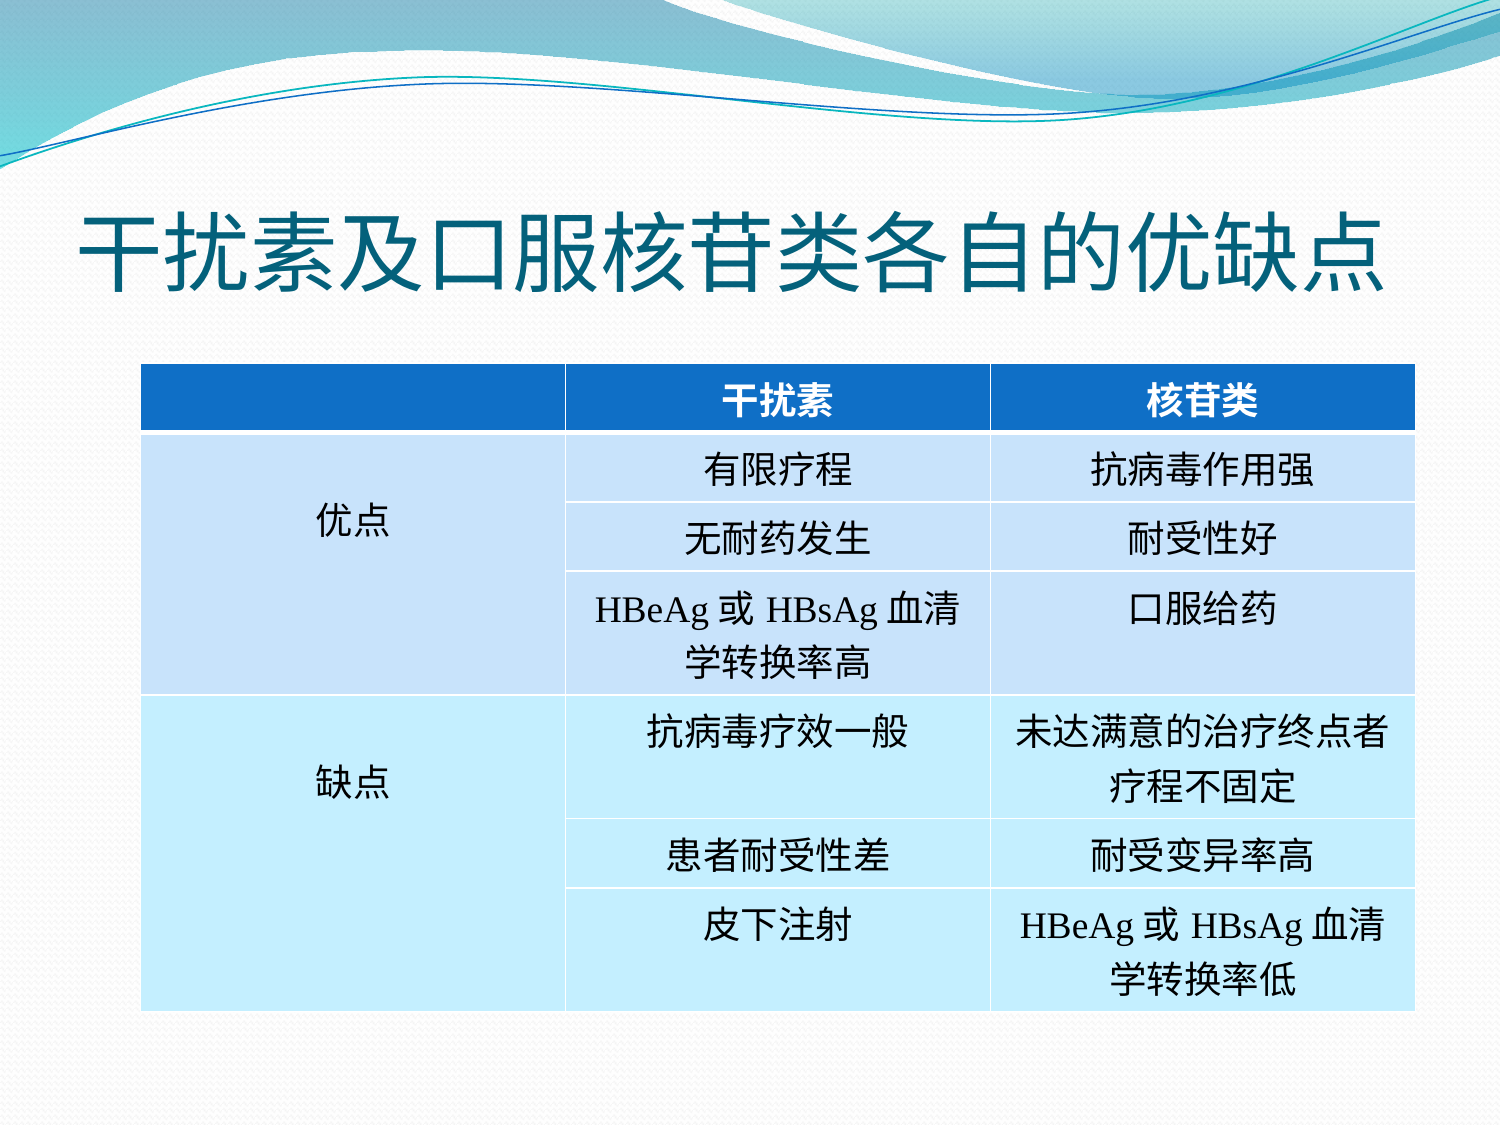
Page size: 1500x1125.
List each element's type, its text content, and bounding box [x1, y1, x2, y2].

table_cell HBeAg或HBsAg血清学转换率高 [566, 572, 990, 694]
title 干扰素及口服核苷类各自的优缺点 [75, 115, 1425, 303]
table_cell 皮下注射 [566, 889, 990, 1011]
table_cell 无耐药发生 [566, 503, 990, 570]
table_cell 口服给药 [991, 572, 1415, 694]
table_cell 抗病毒疗效一般 [566, 696, 990, 818]
table_header [141, 364, 565, 430]
table_cell 优点 [141, 435, 565, 694]
table_cell 缺点 [141, 696, 565, 1011]
table_cell 患者耐受性差 [566, 819, 990, 887]
table_cell 未达满意的治疗终点者疗程不固定 [991, 696, 1415, 818]
table_header 干扰素 [566, 364, 990, 430]
table_header 核苷类 [991, 364, 1415, 430]
table_cell 有限疗程 [566, 435, 990, 501]
table_cell 耐受变异率高 [991, 819, 1415, 887]
table_cell 耐受性好 [991, 503, 1415, 570]
table_cell HBeAg或HBsAg血清学转换率低 [991, 889, 1415, 1011]
table_cell 抗病毒作用强 [991, 435, 1415, 501]
